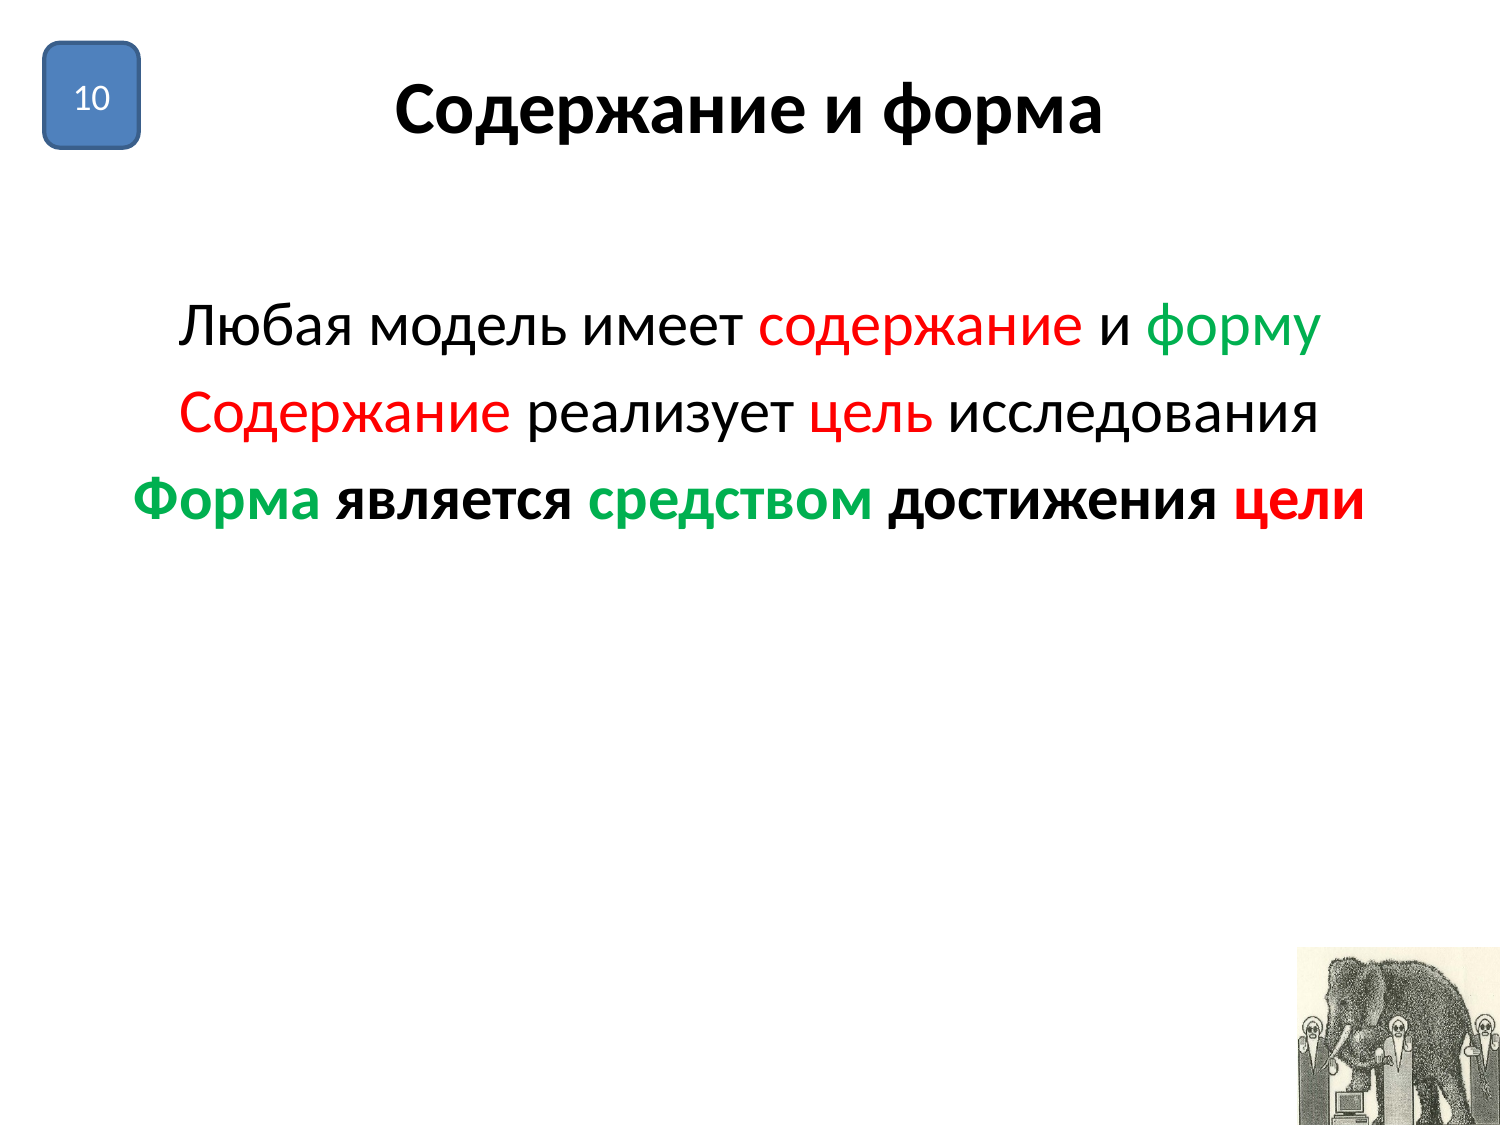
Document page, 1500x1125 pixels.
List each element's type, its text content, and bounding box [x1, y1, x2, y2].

text_box 10 [42, 75, 141, 150]
title Содержание и форма [75, 75, 1425, 163]
text_box [0, 0, 1500, 75]
list Любая модель имеет содержание и форму Содержание реализует цель исследования Форма является средством достижения цели [0, 187, 1500, 1003]
picture [1297, 947, 1500, 1125]
